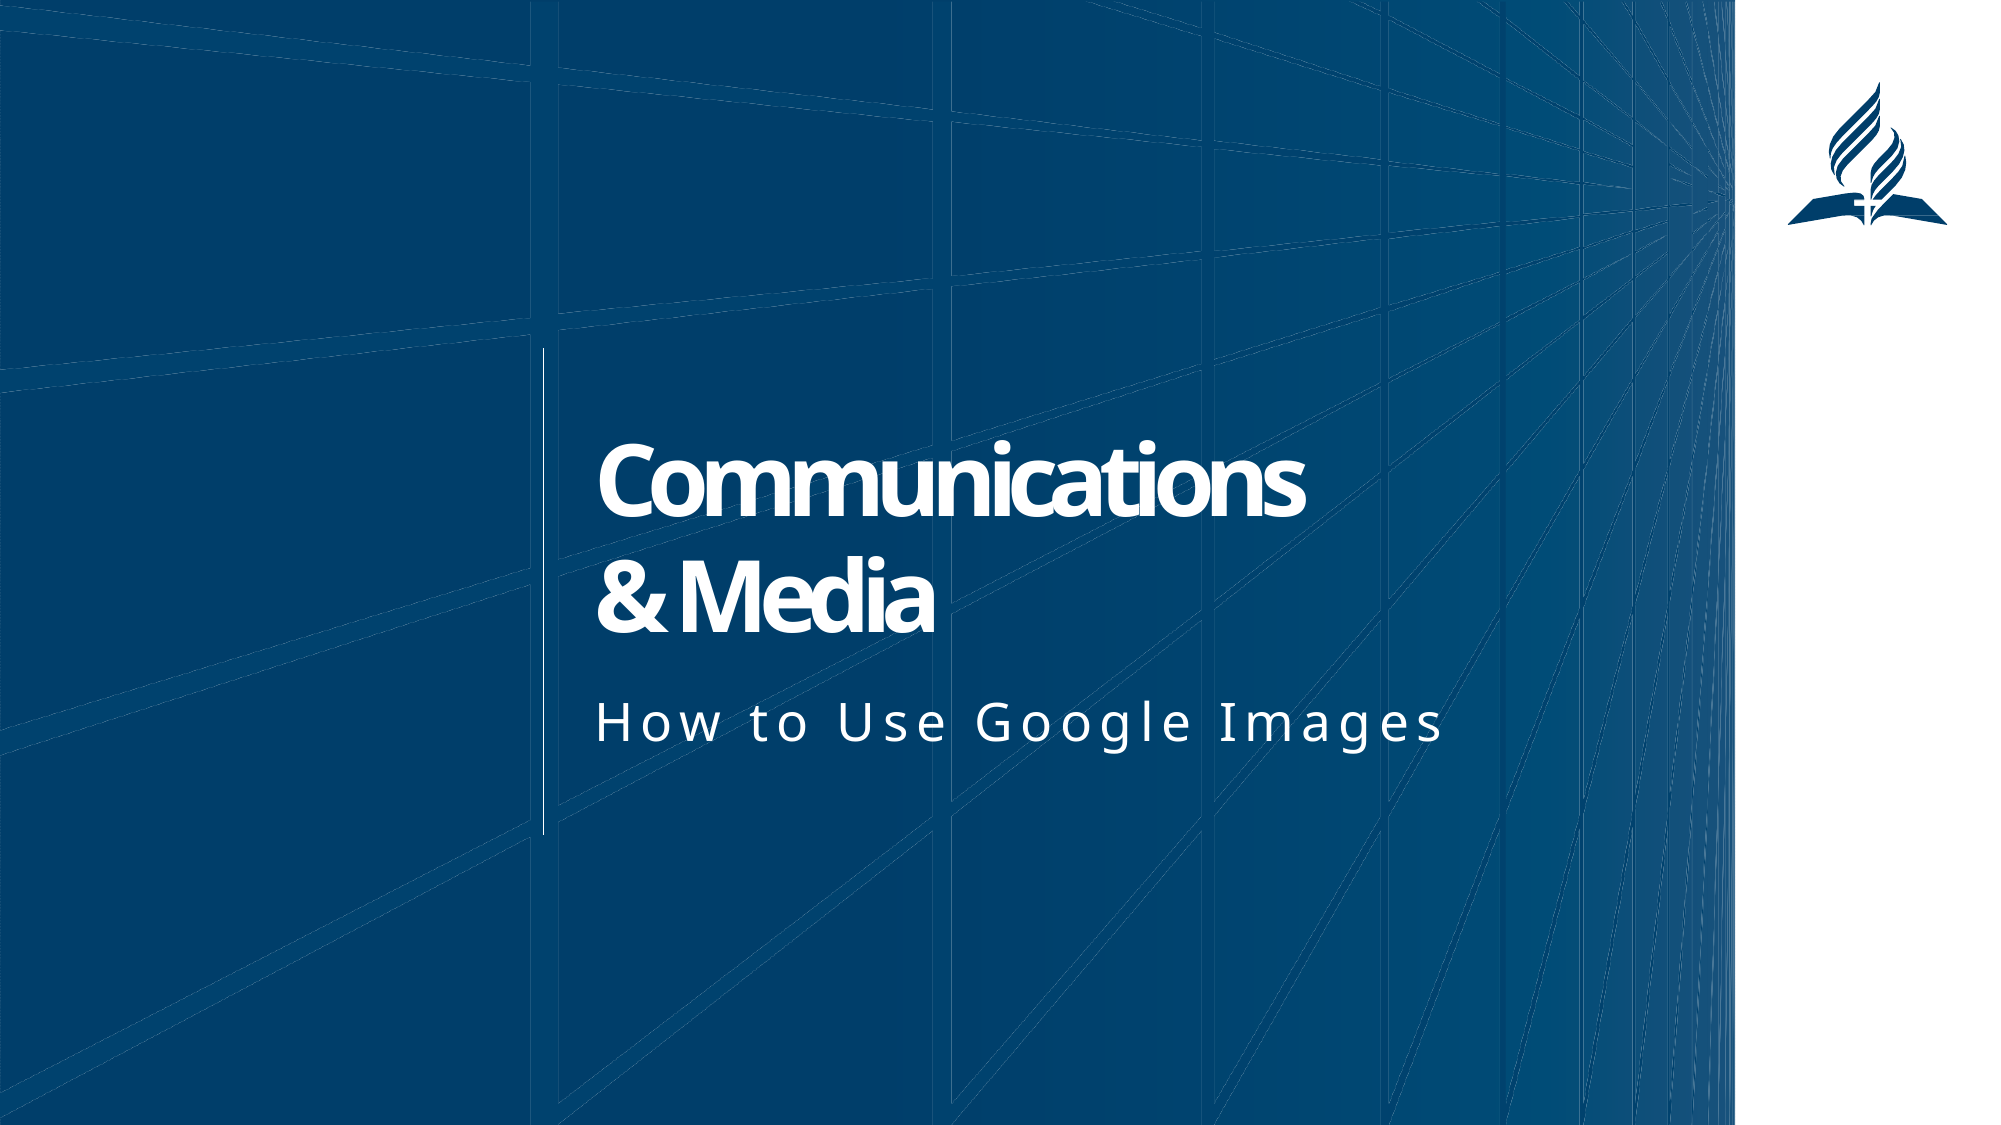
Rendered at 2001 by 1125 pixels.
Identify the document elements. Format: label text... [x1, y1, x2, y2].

text_box [1870, 194, 1948, 226]
text_box [1787, 192, 1865, 226]
text_box [0, 0, 1736, 1125]
text_box Communications & Media [592, 419, 1408, 653]
text_box [1828, 82, 1880, 187]
text_box How to Use Google Images [592, 686, 1766, 753]
text_box [1870, 127, 1907, 200]
